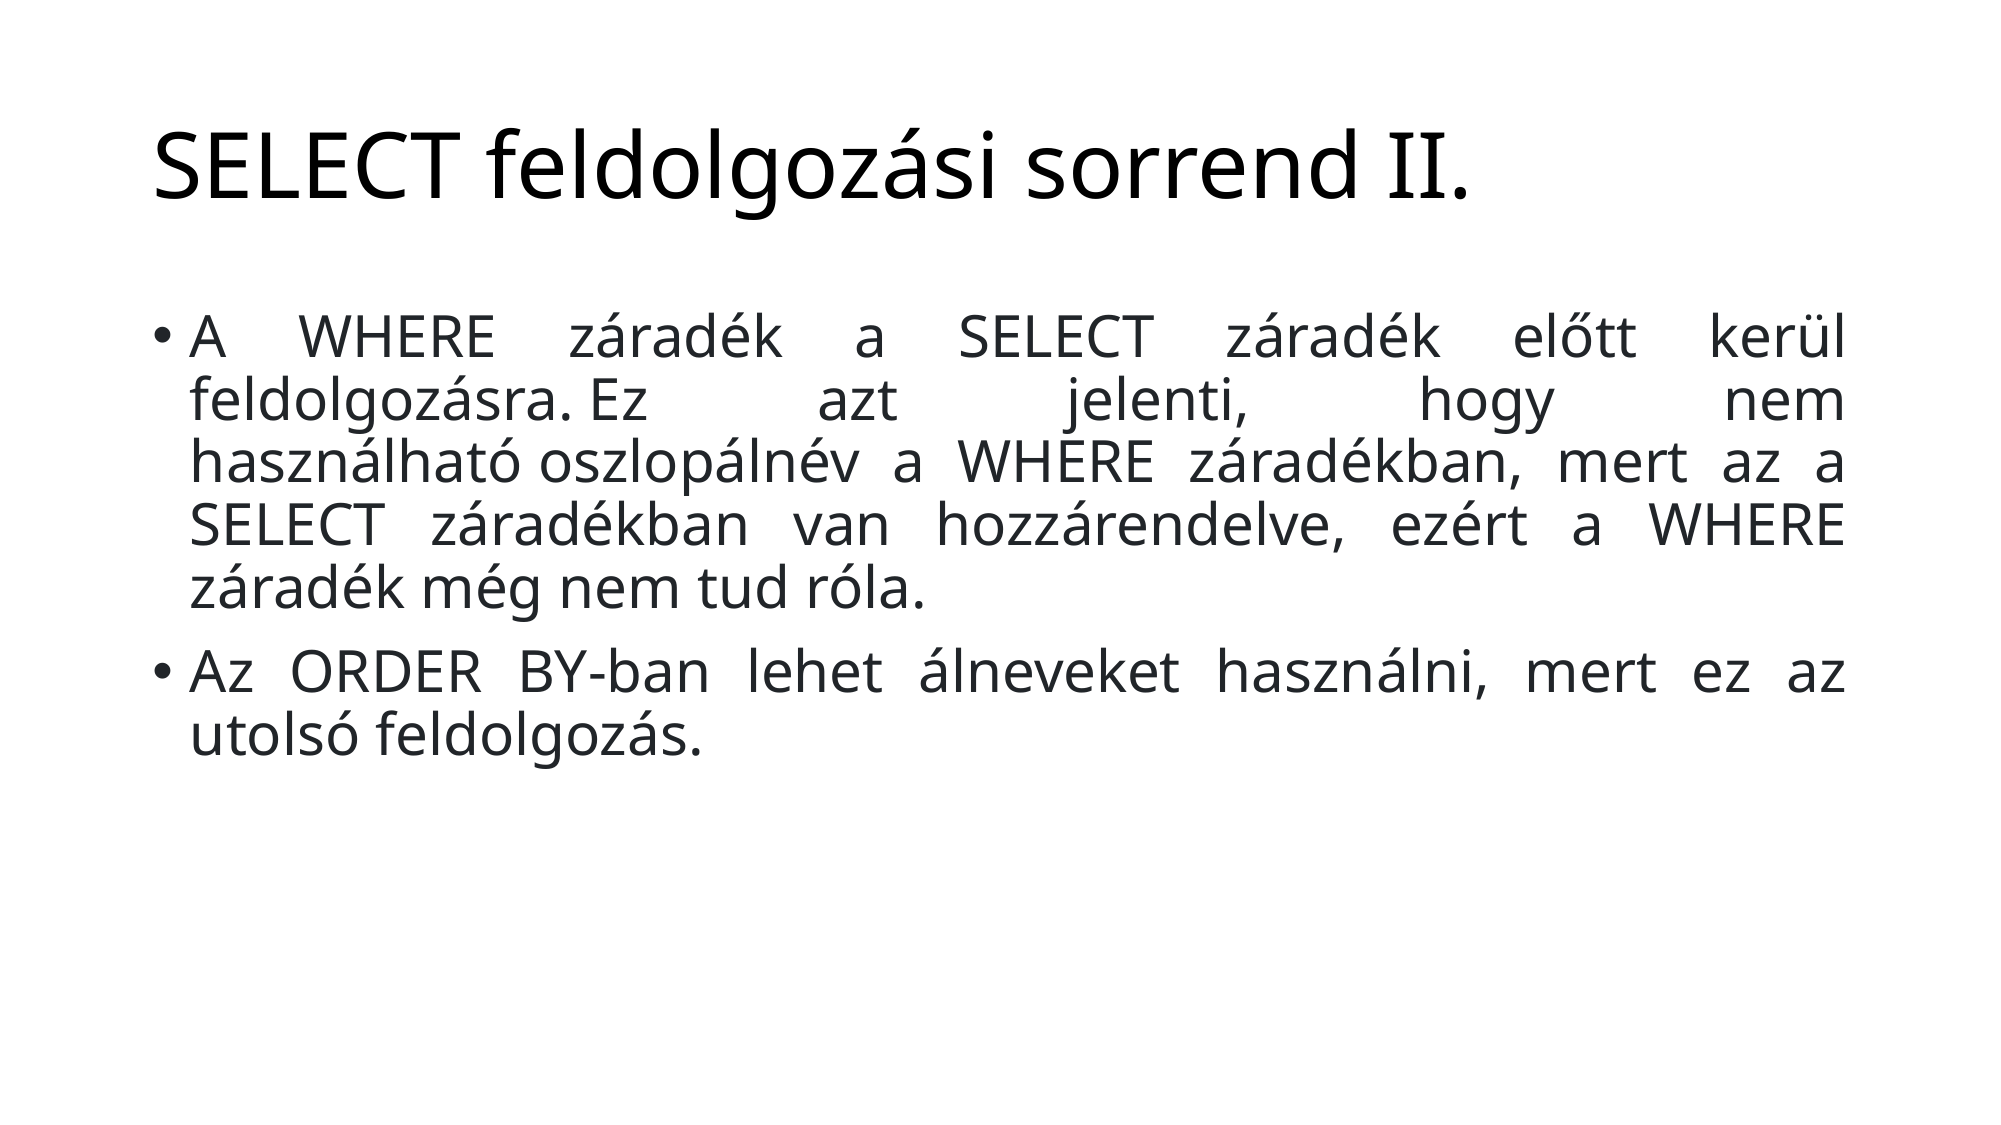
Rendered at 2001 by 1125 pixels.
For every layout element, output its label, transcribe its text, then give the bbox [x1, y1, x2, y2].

list A WHERE záradék a SELECT záradék előtt kerül feldolgozásra. Ez azt jelenti, hogy nem használható oszlopálnév a WHERE záradékban, mert az a SELECT záradékban van hozzárendelve, ezért a WHERE záradék még nem tud róla. Az ORDER BY-ban lehet álneveket használni, mert ez az utolsó feldolgozás. [137, 299, 1863, 1014]
title SELECT feldolgozási sorrend II. [137, 59, 1863, 278]
